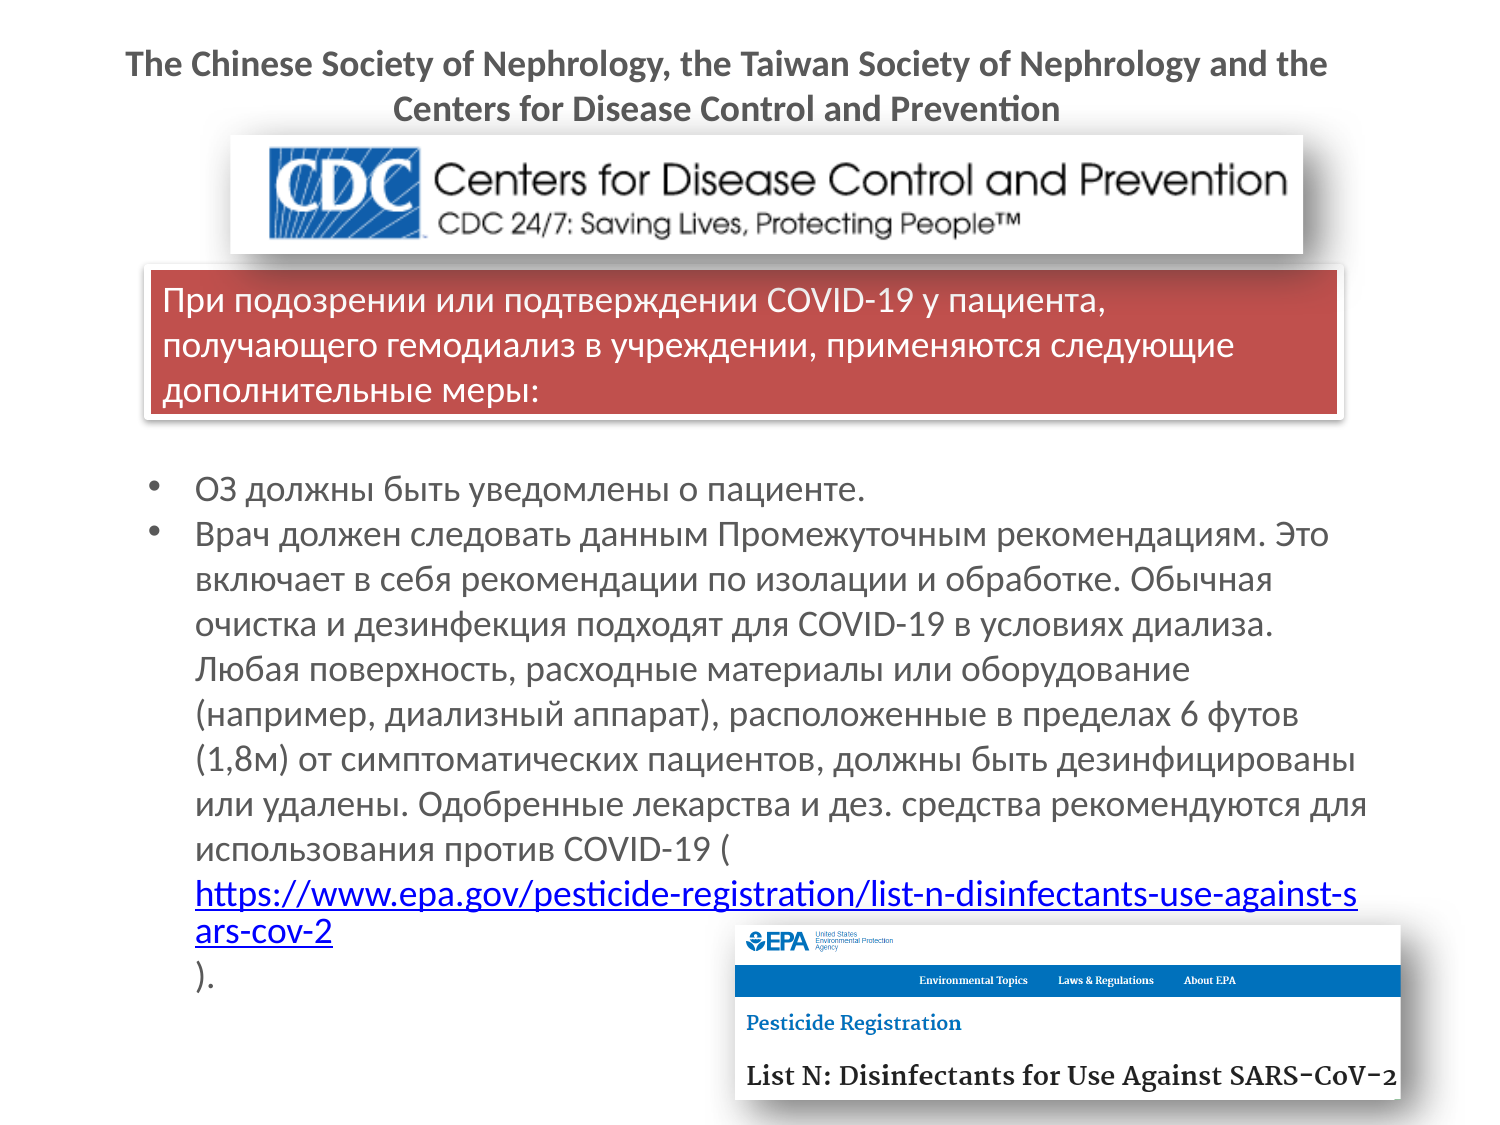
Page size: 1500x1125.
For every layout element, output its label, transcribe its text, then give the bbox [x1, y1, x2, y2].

text_box ОЗ должны быть уведомлены о пациенте. Врач должен следовать данным Промежуточным рекомендациям. Это включает в себя рекомендации по изолации и обработке. Обычная очистка и дезинфекция подходят для COVID-19 в условиях диализа. Любая поверхность, расходные материалы или оборудование (например, диализный аппарат), расположенные в пределах 6 футов (1,8м) от симптоматических пациентов, должны быть дезинфицированы или удалены. Одобренные лекарства и дез. средства рекомендуются для использования против COVID-19 (https://www.epa.gov/pesticide-registration/list-n-disinfectants-use-against-sars-cov-2). [133, 456, 1386, 966]
picture [734, 925, 1401, 1100]
picture [229, 135, 1304, 254]
text_box The Chinese Society of Nephrology, the Taiwan Society of Nephrology and the Centers for Disease Control and Prevention [54, 31, 1401, 137]
text_box При подозрении или подтверждении COVID-19 у пациента, получающего гемодиализ в учреждении, применяются следующие дополнительные меры: [144, 264, 1344, 420]
